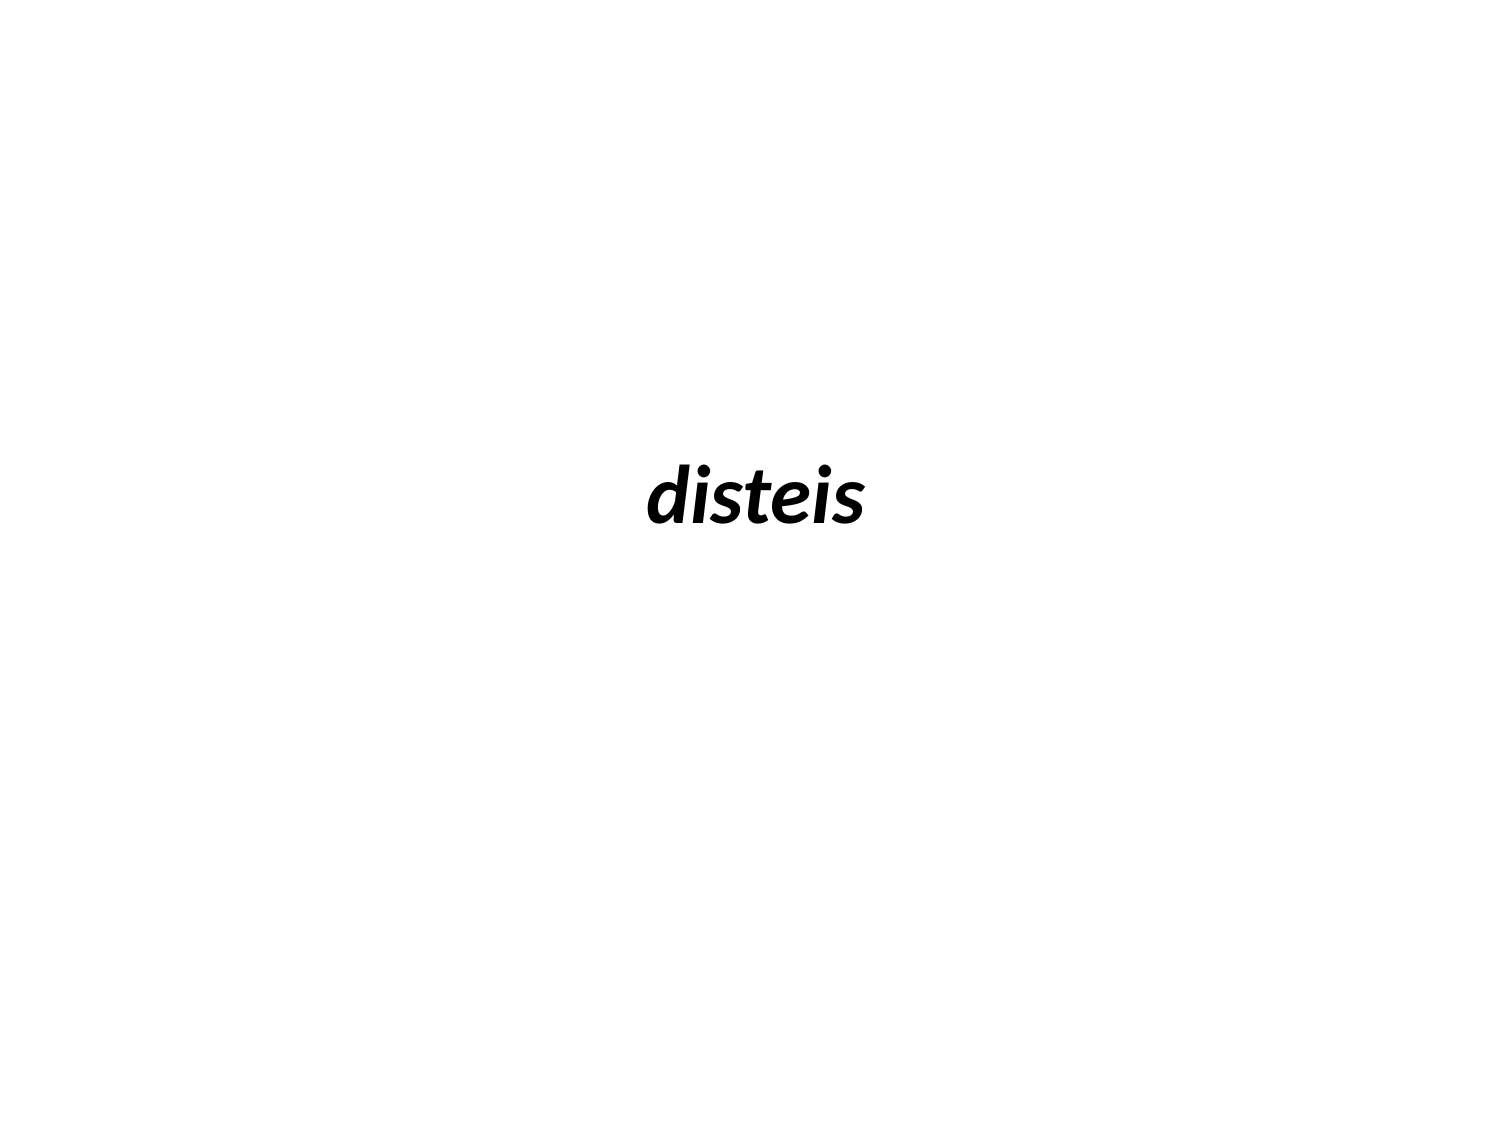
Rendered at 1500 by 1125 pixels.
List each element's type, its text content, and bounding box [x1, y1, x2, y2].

text_box disteis [29, 32, 1483, 1048]
